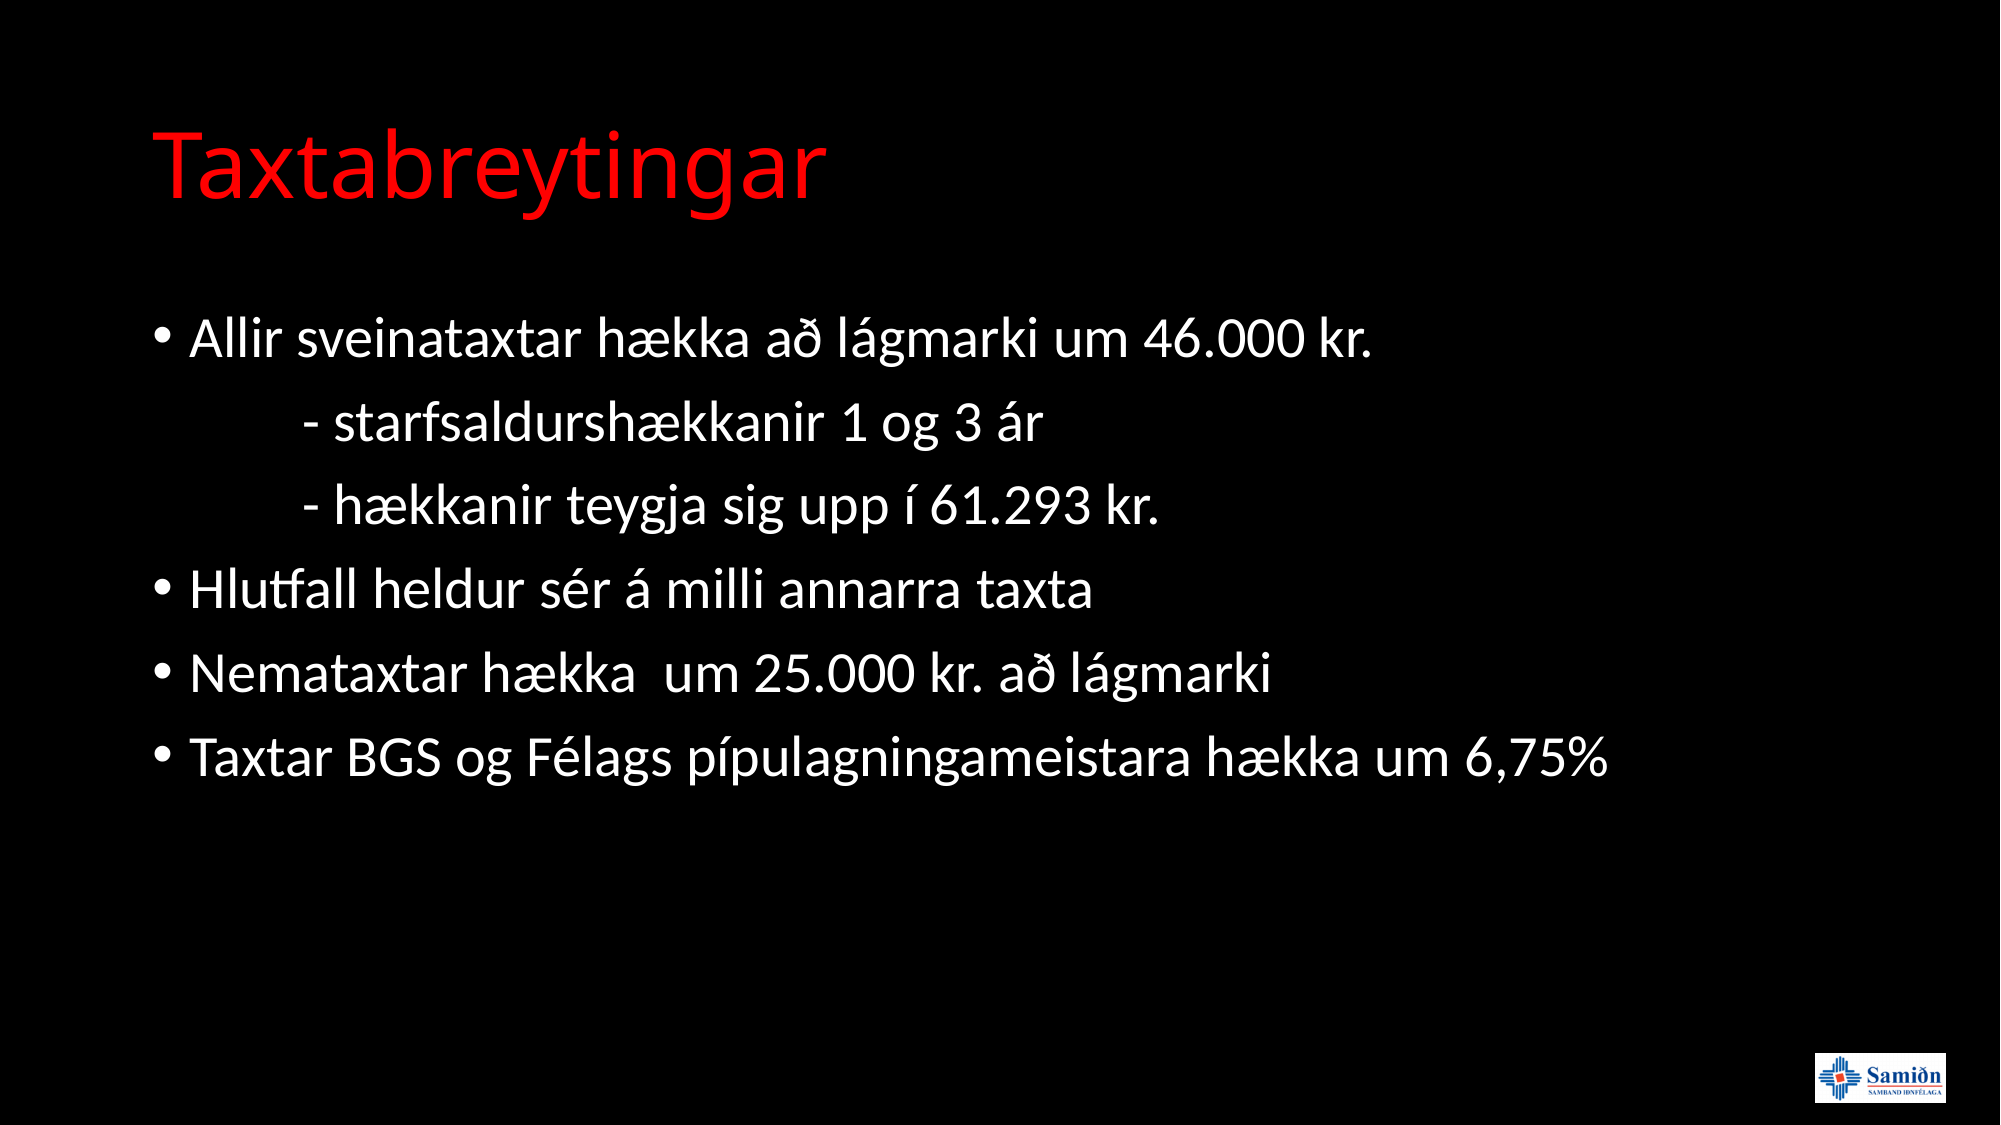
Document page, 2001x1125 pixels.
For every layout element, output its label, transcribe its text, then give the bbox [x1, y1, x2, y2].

title Taxtabreytingar [137, 59, 1863, 278]
list Allir sveinataxtar hækka að lágmarki um 46.000 kr. - starfsaldurshækkanir 1 og 3 ár - hækkanir teygja sig upp í 61.293 kr. Hlutfall heldur sér á milli annarra taxta Nemataxtar hækka um 25.000 kr. að lágmarki Taxtar BGS og Félags pípulagningameistara hækka um 6,75% [137, 299, 1863, 1014]
picture [1815, 1053, 1946, 1103]
